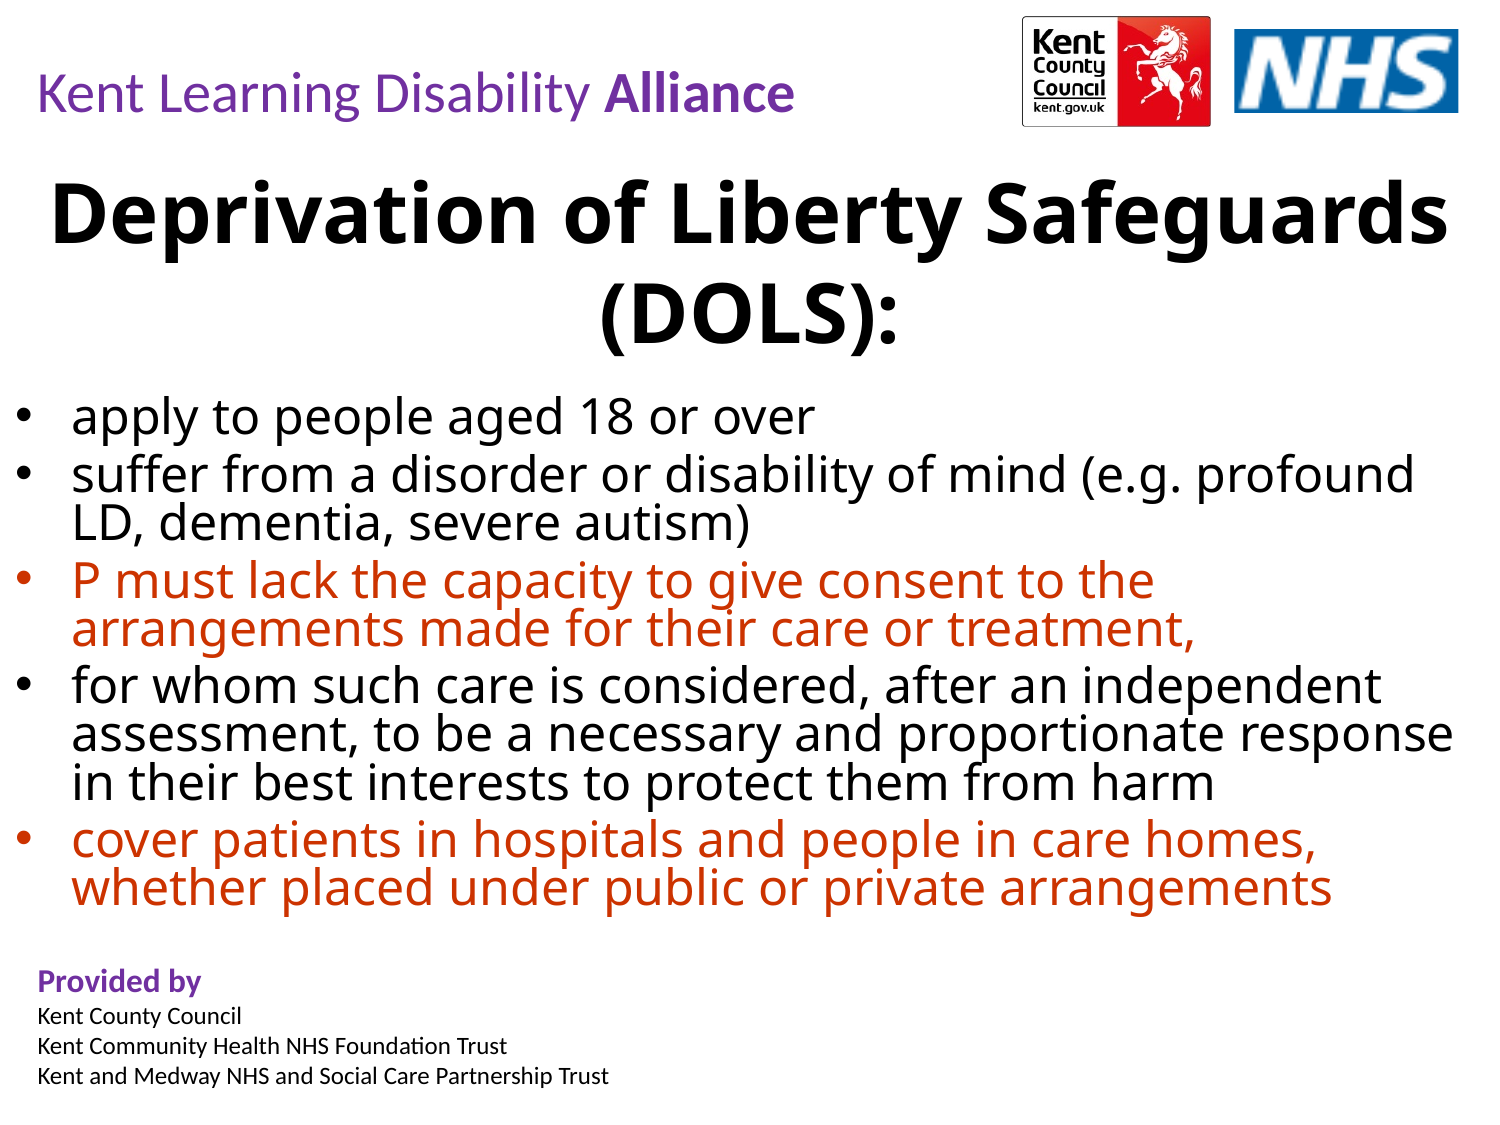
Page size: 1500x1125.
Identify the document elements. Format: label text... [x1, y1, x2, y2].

picture [1021, 15, 1211, 127]
list apply to people aged 18 or over suffer from a disorder or disability of mind (e.g. profound LD, dementia, severe autism) P must lack the capacity to give consent to the arrangements made for their care or treatment, for whom such care is considered, after an independent assessment, to be a necessary and proportionate response in their best interests to protect them from harm cover patients in hospitals and people in care homes, whether placed under public or private arrangements [0, 314, 1500, 988]
title Deprivation of Liberty Safeguards (DOLS): [0, 137, 1500, 314]
